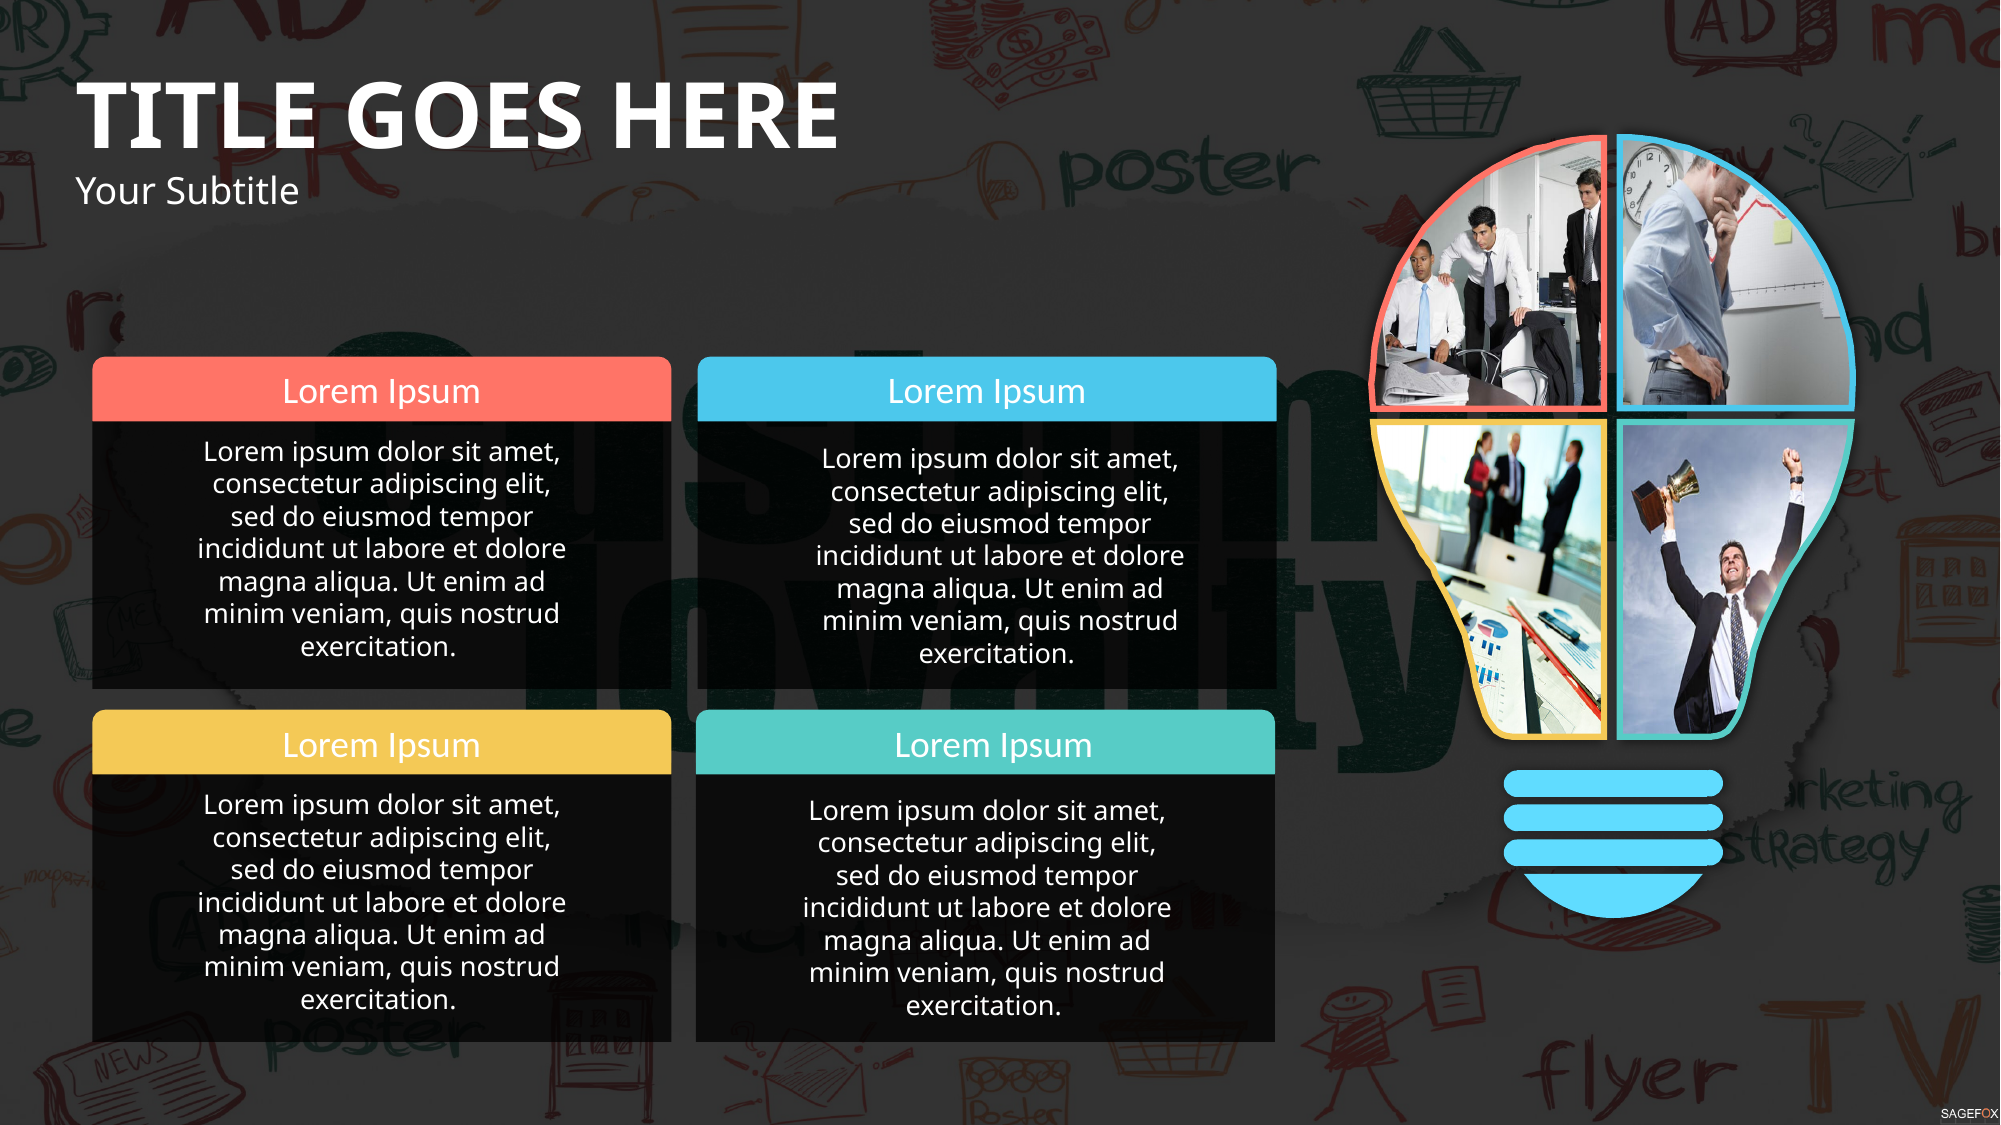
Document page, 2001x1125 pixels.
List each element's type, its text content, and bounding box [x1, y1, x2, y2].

text_box Lorem Ipsum [91, 708, 673, 776]
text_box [92, 409, 672, 689]
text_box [695, 762, 1275, 1043]
text_box Lorem Ipsum [696, 355, 1278, 423]
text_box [92, 762, 672, 1043]
text_box [1372, 421, 1606, 738]
picture [0, 0, 2001, 1125]
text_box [697, 409, 1277, 689]
text_box [1502, 768, 1725, 799]
text_box TITLE GOES HERE Your Subtitle [60, 49, 1036, 220]
text_box [1618, 136, 1854, 410]
text_box [1370, 136, 1606, 410]
text_box [1502, 837, 1725, 868]
text_box [1521, 872, 1706, 920]
text_box Lorem Ipsum [91, 355, 673, 423]
text_box [1502, 802, 1725, 833]
text_box [1618, 421, 1853, 738]
text_box Lorem Ipsum [694, 708, 1277, 776]
